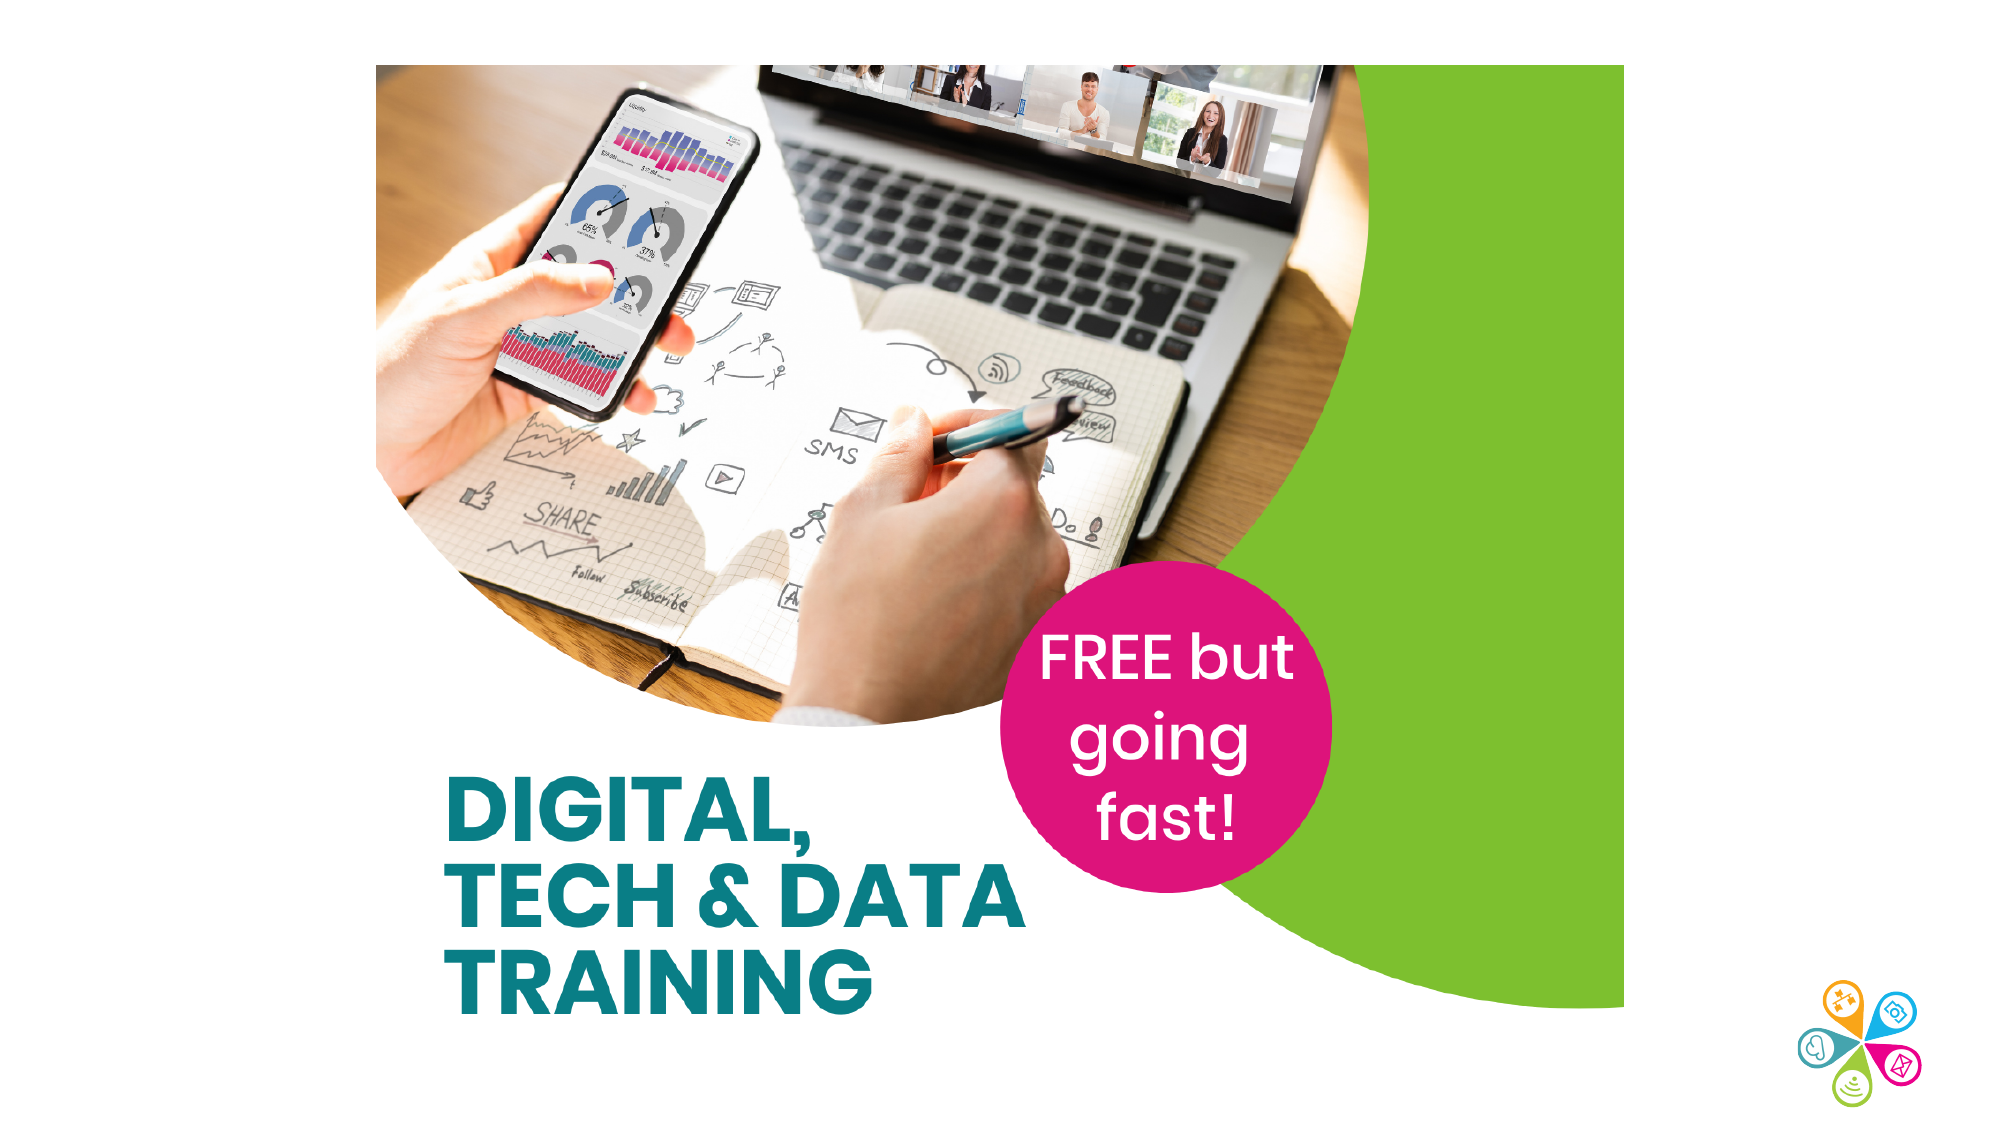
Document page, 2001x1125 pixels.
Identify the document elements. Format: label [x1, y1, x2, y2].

picture [1797, 980, 1927, 1108]
list [375, 65, 1624, 1060]
